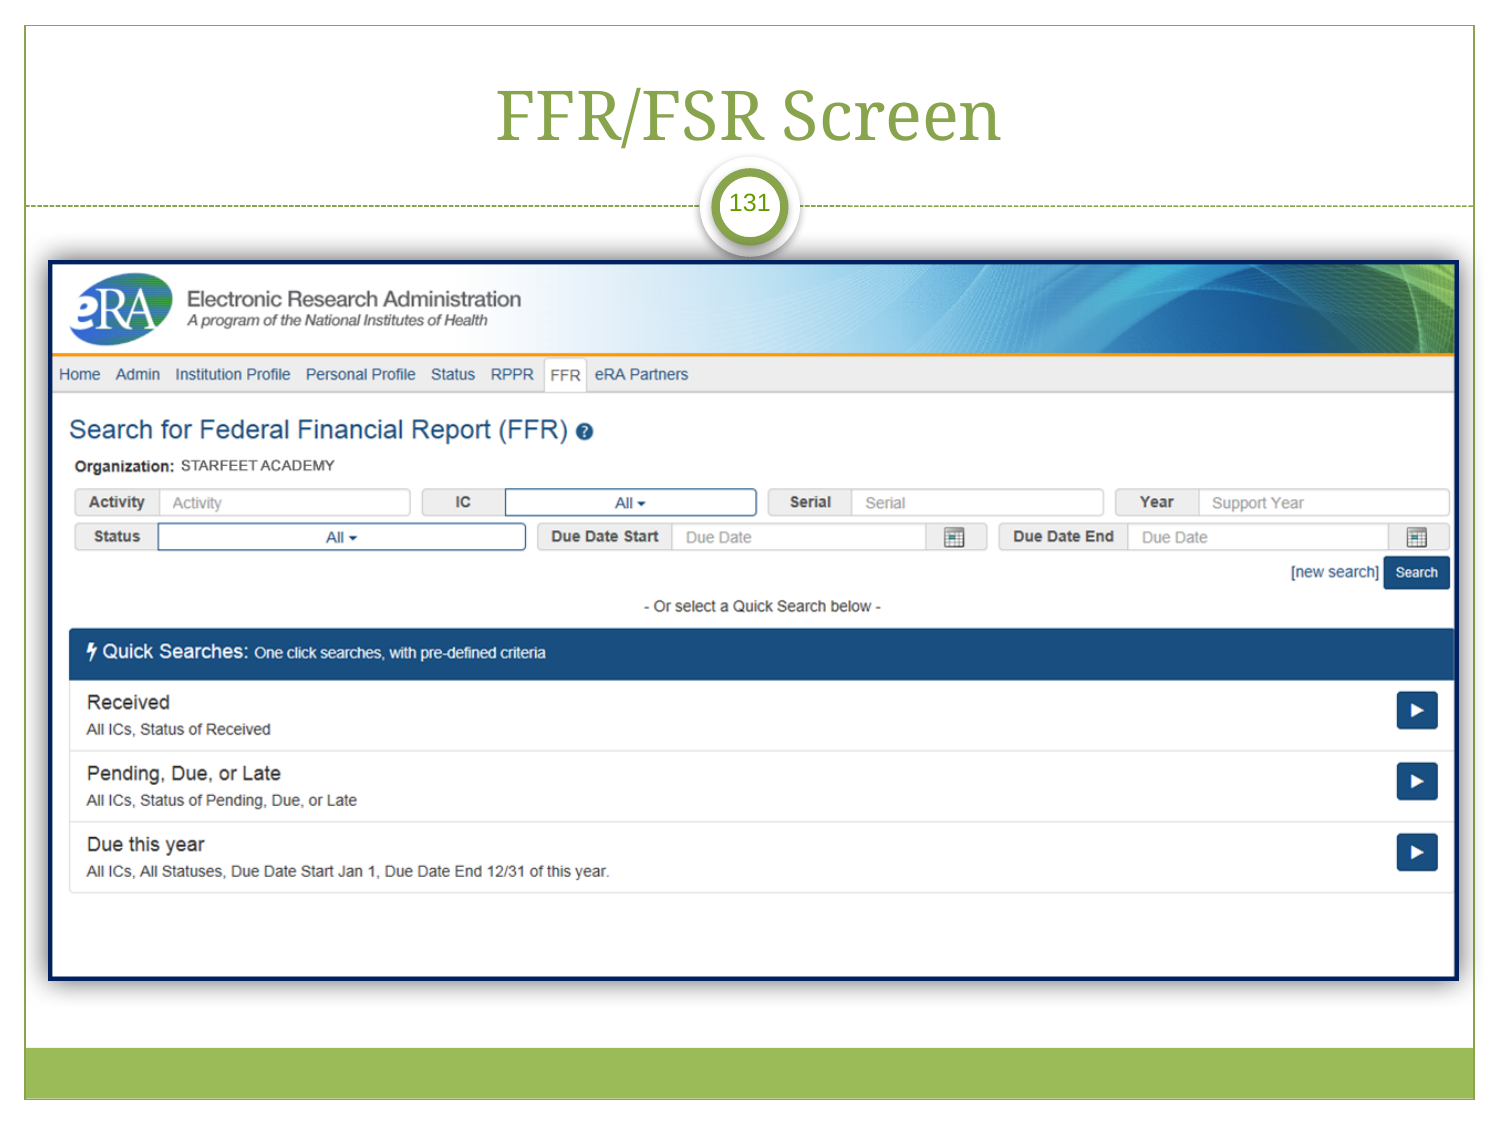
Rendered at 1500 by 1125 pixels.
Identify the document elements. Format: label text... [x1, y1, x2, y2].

title FFR/FSR Screen [49, 37, 1450, 162]
picture [48, 260, 1459, 982]
